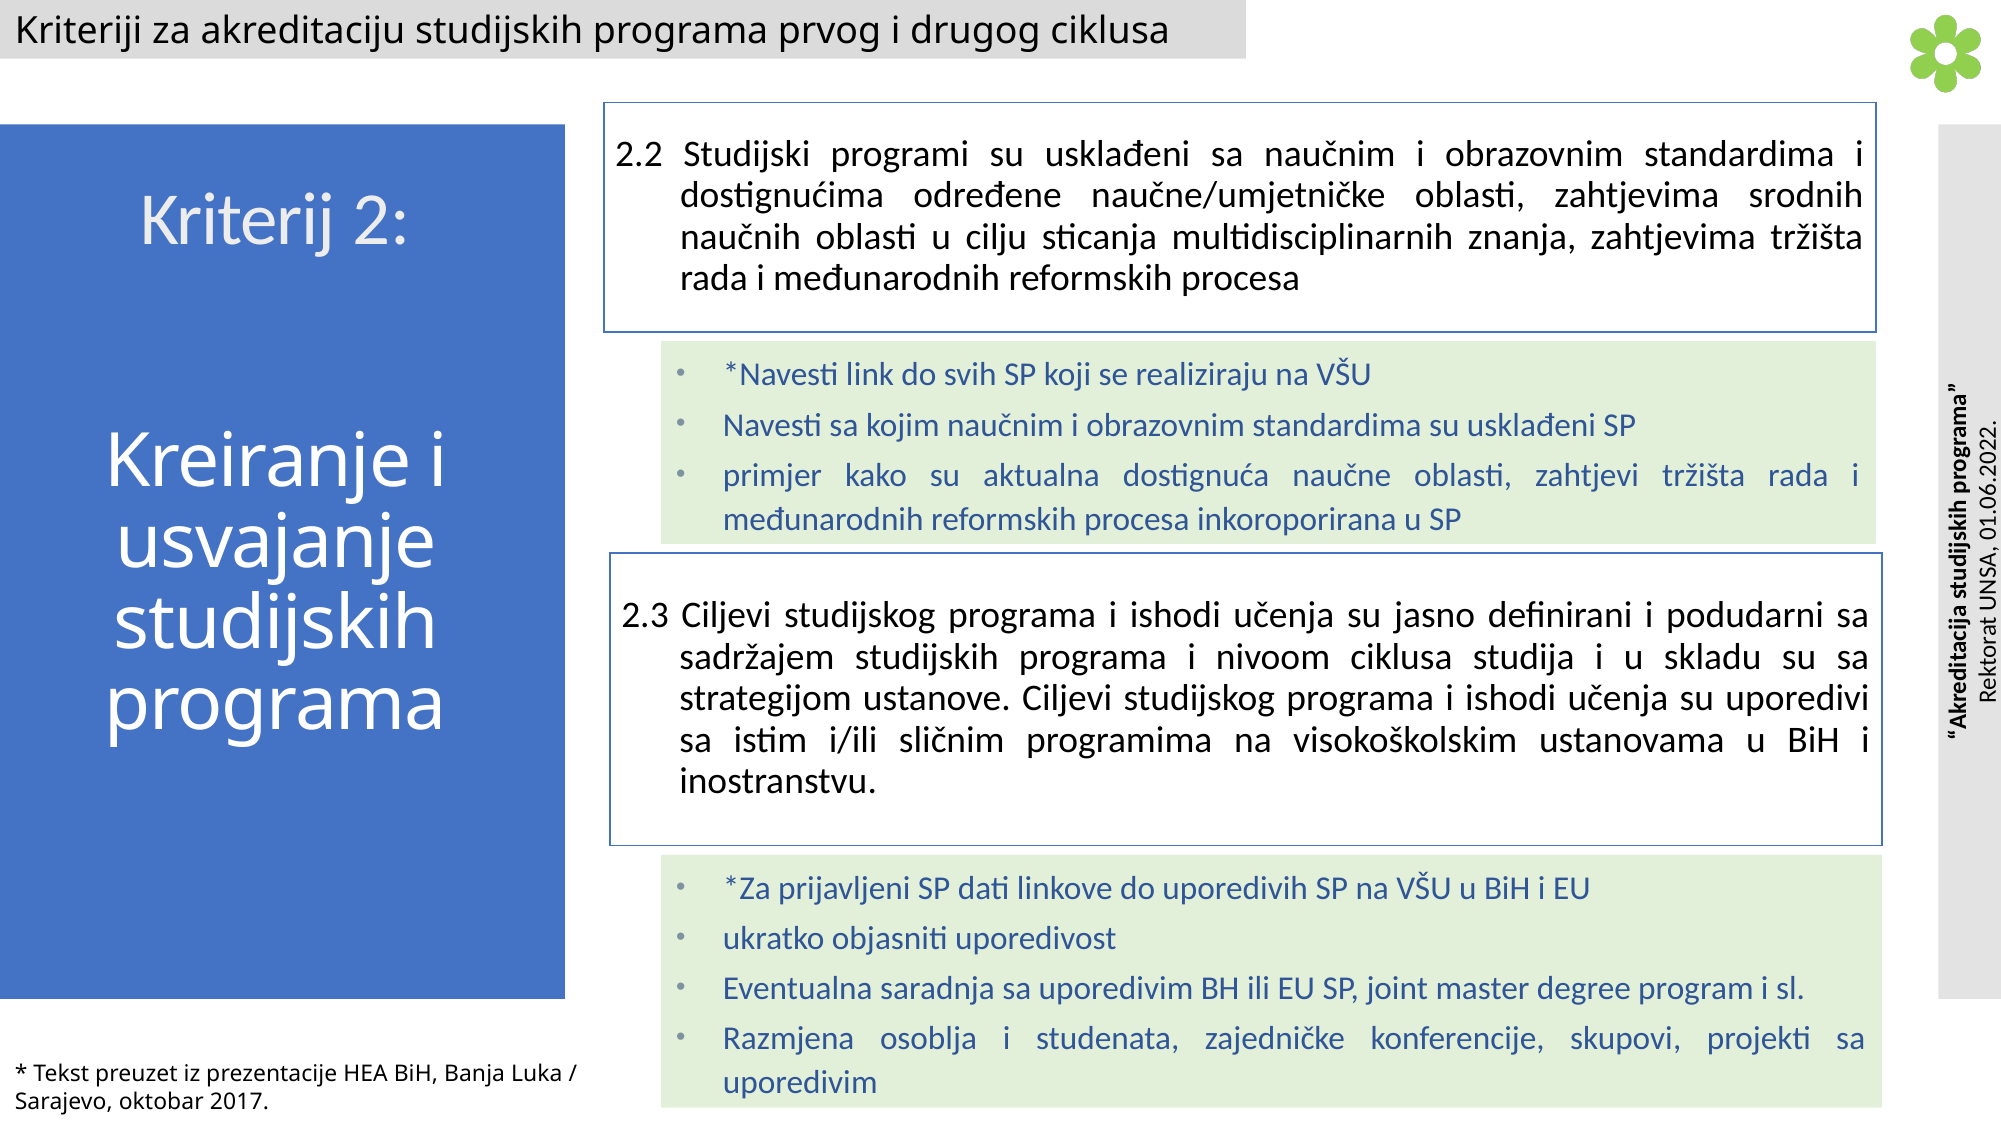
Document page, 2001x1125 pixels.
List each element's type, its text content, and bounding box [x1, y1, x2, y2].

table_header 2.3 Ciljevi studijskog programa i ishodi učenja su jasno definirani i podudarni sa sadržajem studijskih programa i nivoom ciklusa studija i u skladu su sa strategijom ustanove. Ciljevi studijskog programa i ishodi učenja su uporedivi sa istim i/ili sličnim programima na visokoškolskim ustanovama u BiH i inostranstvu. [611, 554, 1881, 845]
text_box Kriteriji za akreditaciju studijskih programa prvog i drugog ciklusa [0, 0, 1246, 59]
text_box “Akreditacija studijskih programa” Rektorat UNSA, 01.06.2022. [1933, 258, 2000, 866]
title Kriterij 2: Kreiranje i usvajanje studijskih programa [33, 171, 518, 927]
text_box * Tekst preuzet iz prezentacije HEA BiH, Banja Luka / Sarajevo, oktobar 2017. [0, 1051, 639, 1122]
picture [1889, 0, 2000, 109]
text_box *Navesti link do svih SP koji se realiziraju na VŠU Navesti sa kojim naučnim i obrazovnim standardima su usklađeni SP primjer kako su aktualna dostignuća naučne oblasti, zahtjevi tržišta rada i međunarodnih reformskih procesa inkoroporirana u SP [661, 341, 1876, 544]
table_header 2.2 Studijski programi su usklađeni sa naučnim i obrazovnim standardima i dostignućima određene naučne/umjetničke oblasti, zahtjevima srodnih naučnih oblasti u cilju sticanja multidisciplinarnih znanja, zahtjevima tržišta rada i međunarodnih reformskih procesa [605, 103, 1875, 331]
text_box *Za prijavljeni SP dati linkove do uporedivih SP na VŠU u BiH i EU ukratko objasniti uporedivost Eventualna saradnja sa uporedivim BH ili EU SP, joint master degree program i sl. Razmjena osoblja i studenata, zajedničke konferencije, skupovi, projekti sa uporedivim [661, 854, 1882, 1108]
